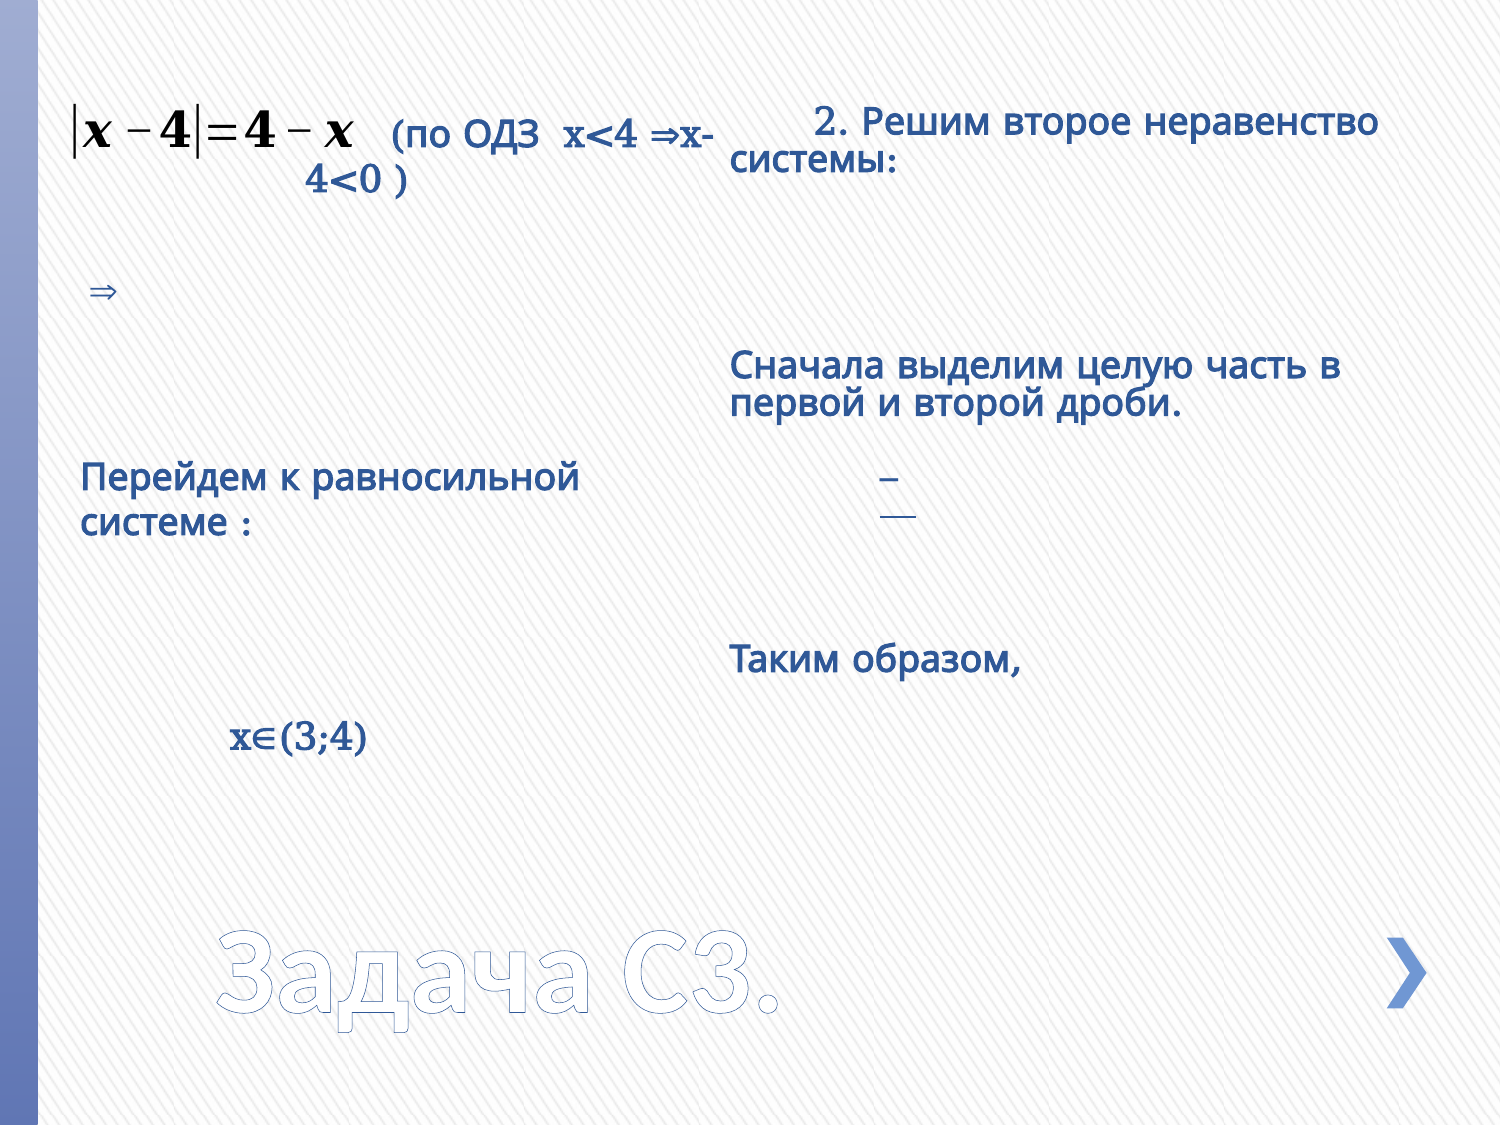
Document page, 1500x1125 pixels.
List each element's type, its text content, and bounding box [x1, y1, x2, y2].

text_box [843, 377, 1342, 604]
title Задача С3. [200, 893, 1388, 1050]
